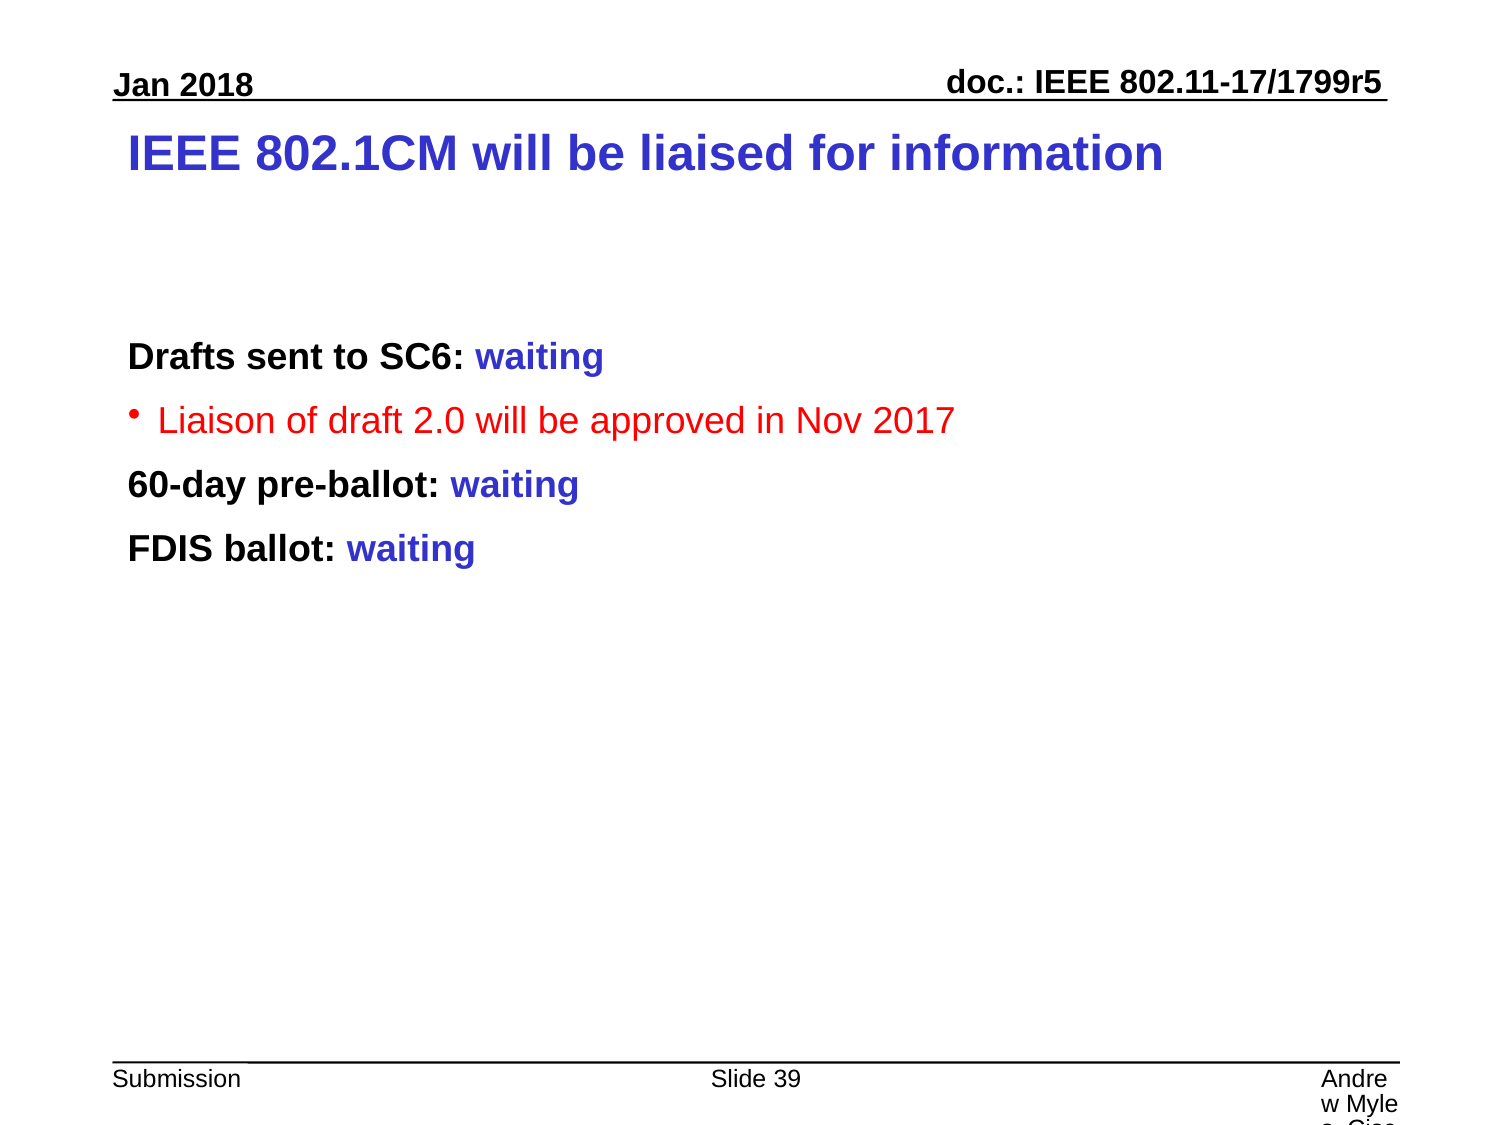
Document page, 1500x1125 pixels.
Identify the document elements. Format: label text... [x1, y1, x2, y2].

slide_number Slide 39 [709, 1061, 803, 1093]
title IEEE 802.1CM will be liaised for information [112, 112, 1388, 288]
list Drafts sent to SC6: waiting Liaison of draft 2.0 will be approved in Nov 2017 60-day pre-ballot: waiting FDIS ballot: waiting [112, 324, 1388, 1000]
footer Andrew Myles, Cisco [1320, 1061, 1402, 1093]
